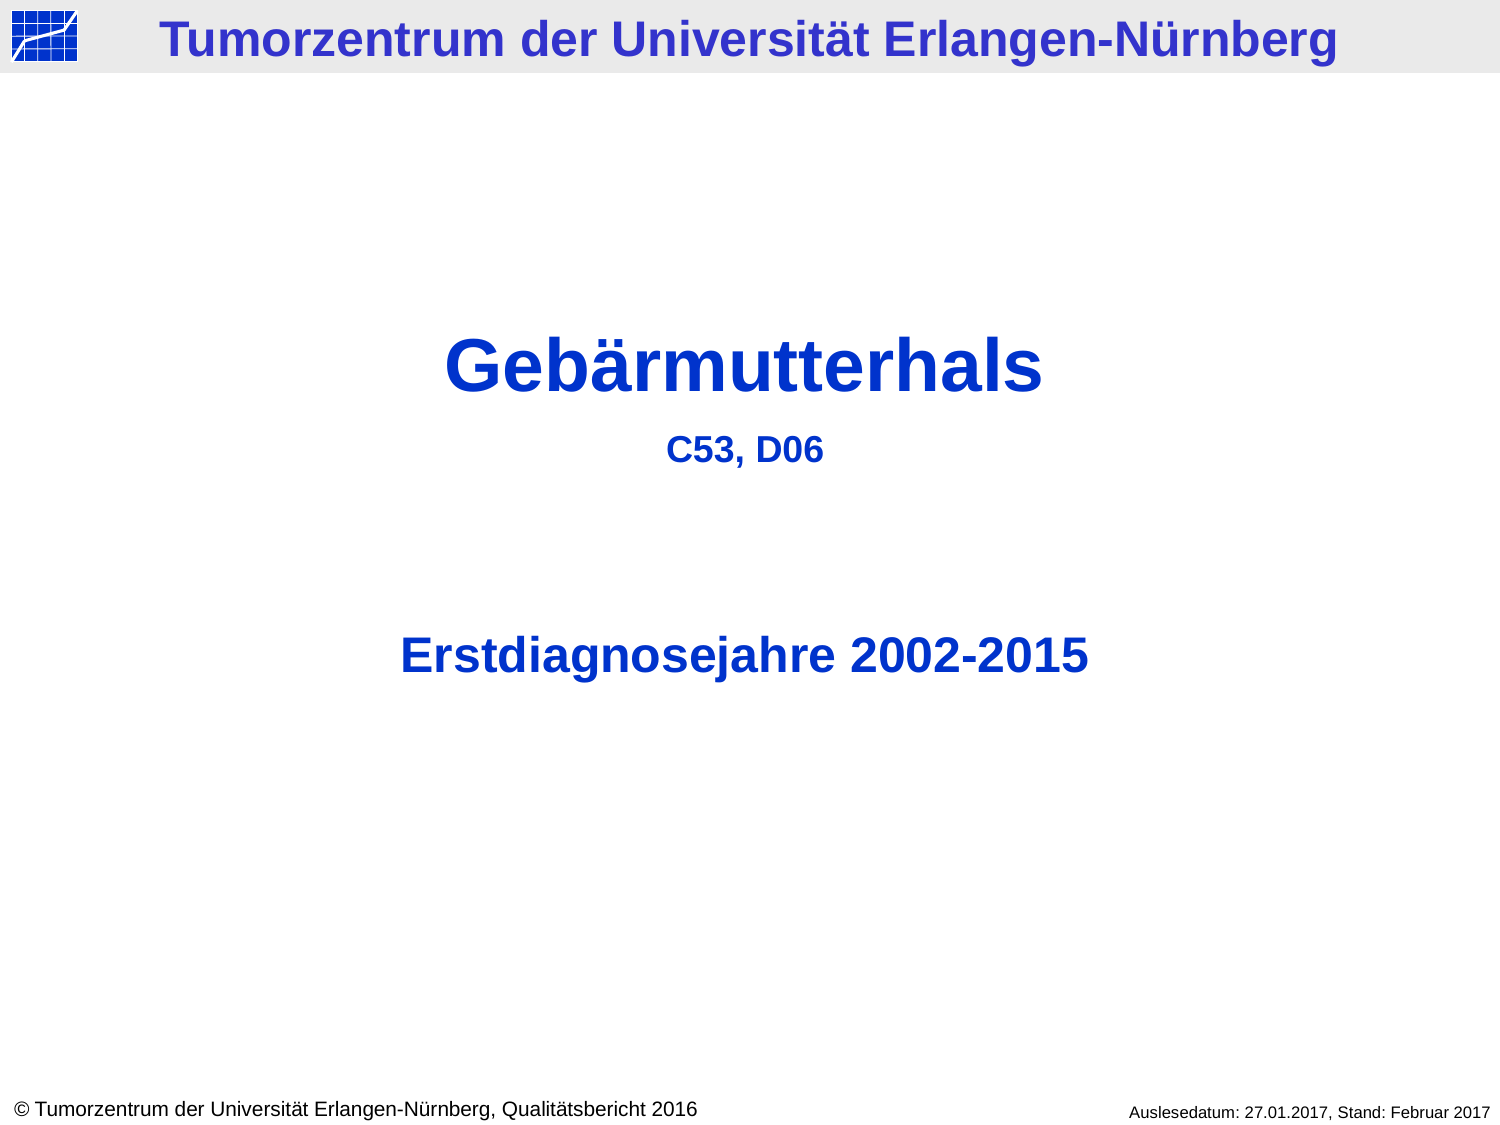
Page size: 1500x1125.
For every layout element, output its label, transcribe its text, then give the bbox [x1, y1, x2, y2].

text_box © Tumorzentrum der Universität Erlangen-Nürnberg, Qualitätsbericht 2016 [0, 1088, 786, 1125]
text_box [0, 0, 90, 75]
text_box Gebärmutterhals C53, D06 Erstdiagnosejahre 2002-2015 [199, 314, 1290, 685]
text_box Tumorzentrum der Universität Erlangen-Nürnberg [92, 0, 1500, 73]
text_box Auslesedatum: 27.01.2017, Stand: Februar 2017 [998, 1094, 1500, 1125]
